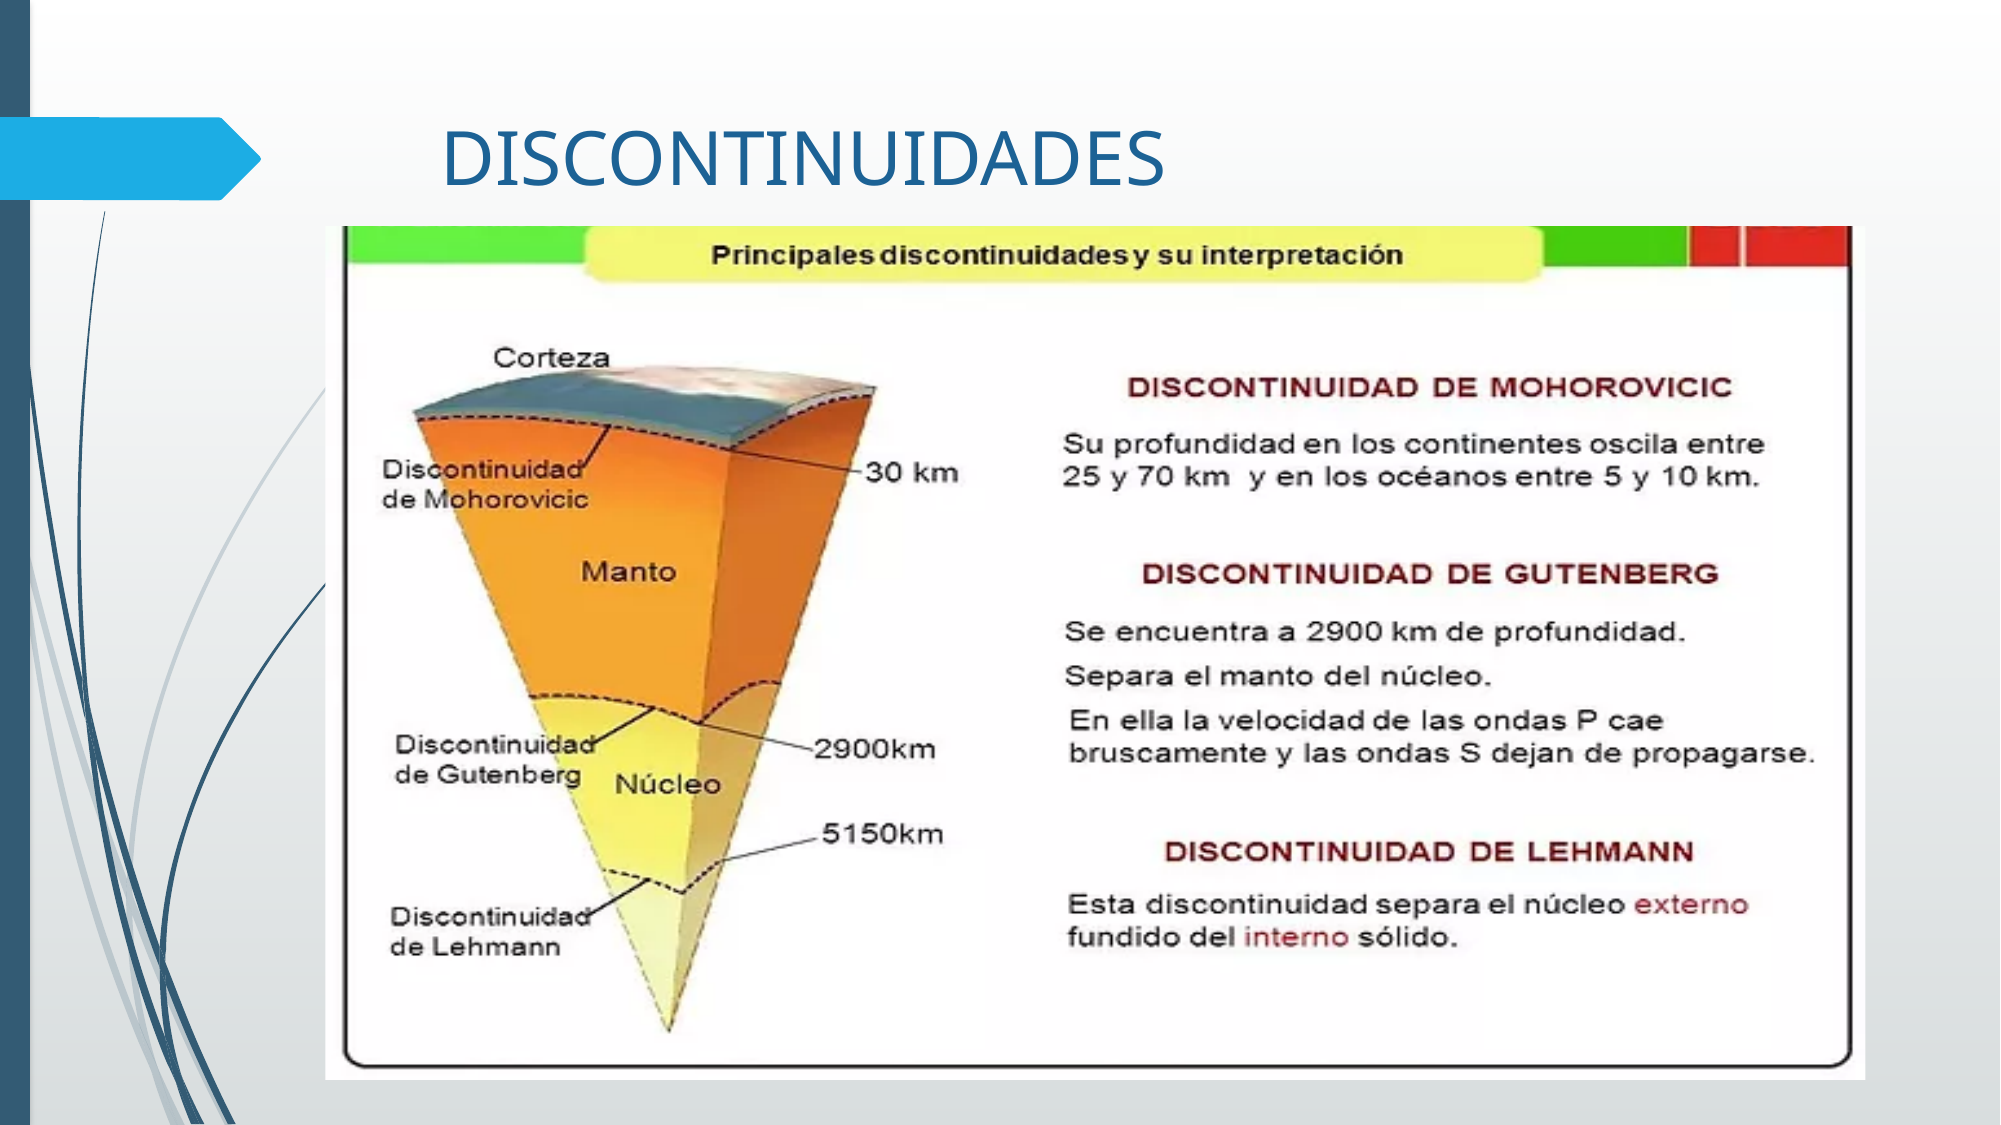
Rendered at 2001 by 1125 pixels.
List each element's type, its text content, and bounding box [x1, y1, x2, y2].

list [325, 225, 1866, 1080]
title DISCONTINUIDADES [425, 102, 1888, 313]
